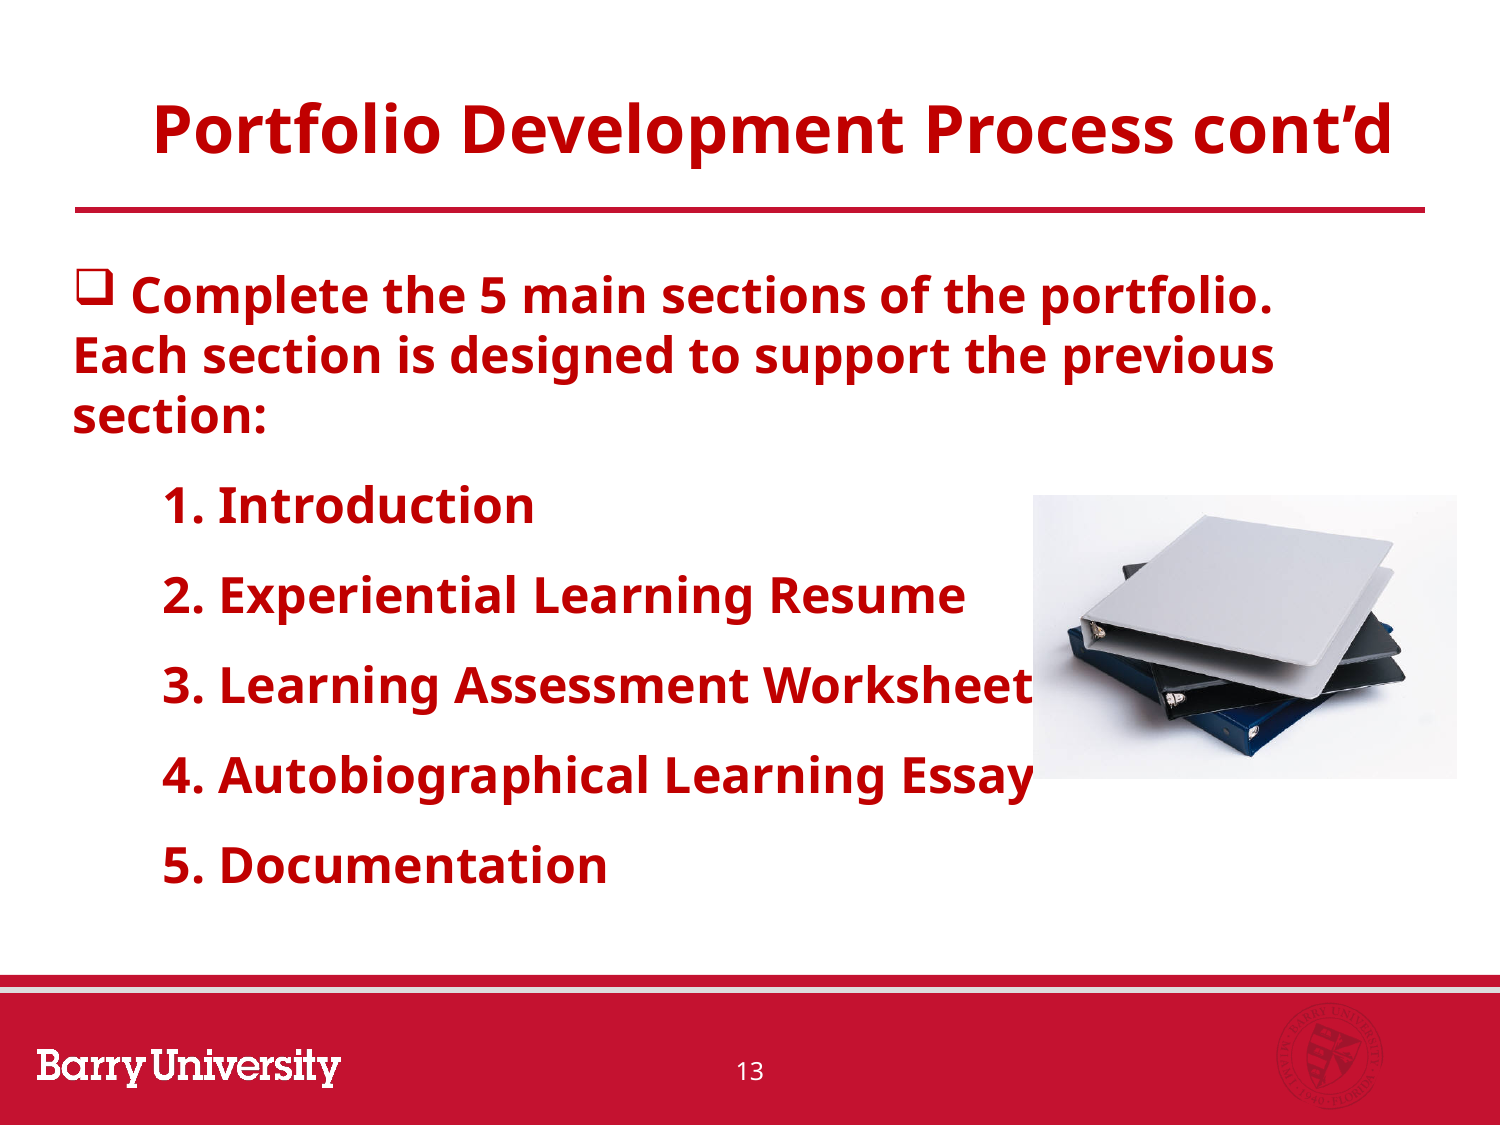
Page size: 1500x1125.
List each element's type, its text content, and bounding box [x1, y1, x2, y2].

text_box Complete the 5 main sections of the portfolio. Each section is designed to support the previous section: 1. Introduction 2. Experiential Learning Resume 3. Learning Assessment Worksheet 4. Autobiographical Learning Essay 5. Documentation [57, 255, 1364, 901]
picture [1033, 495, 1457, 780]
picture [37, 1049, 341, 1088]
text_box Portfolio Development Process cont’d [136, 79, 1411, 175]
slide_number 13 [675, 1042, 825, 1103]
